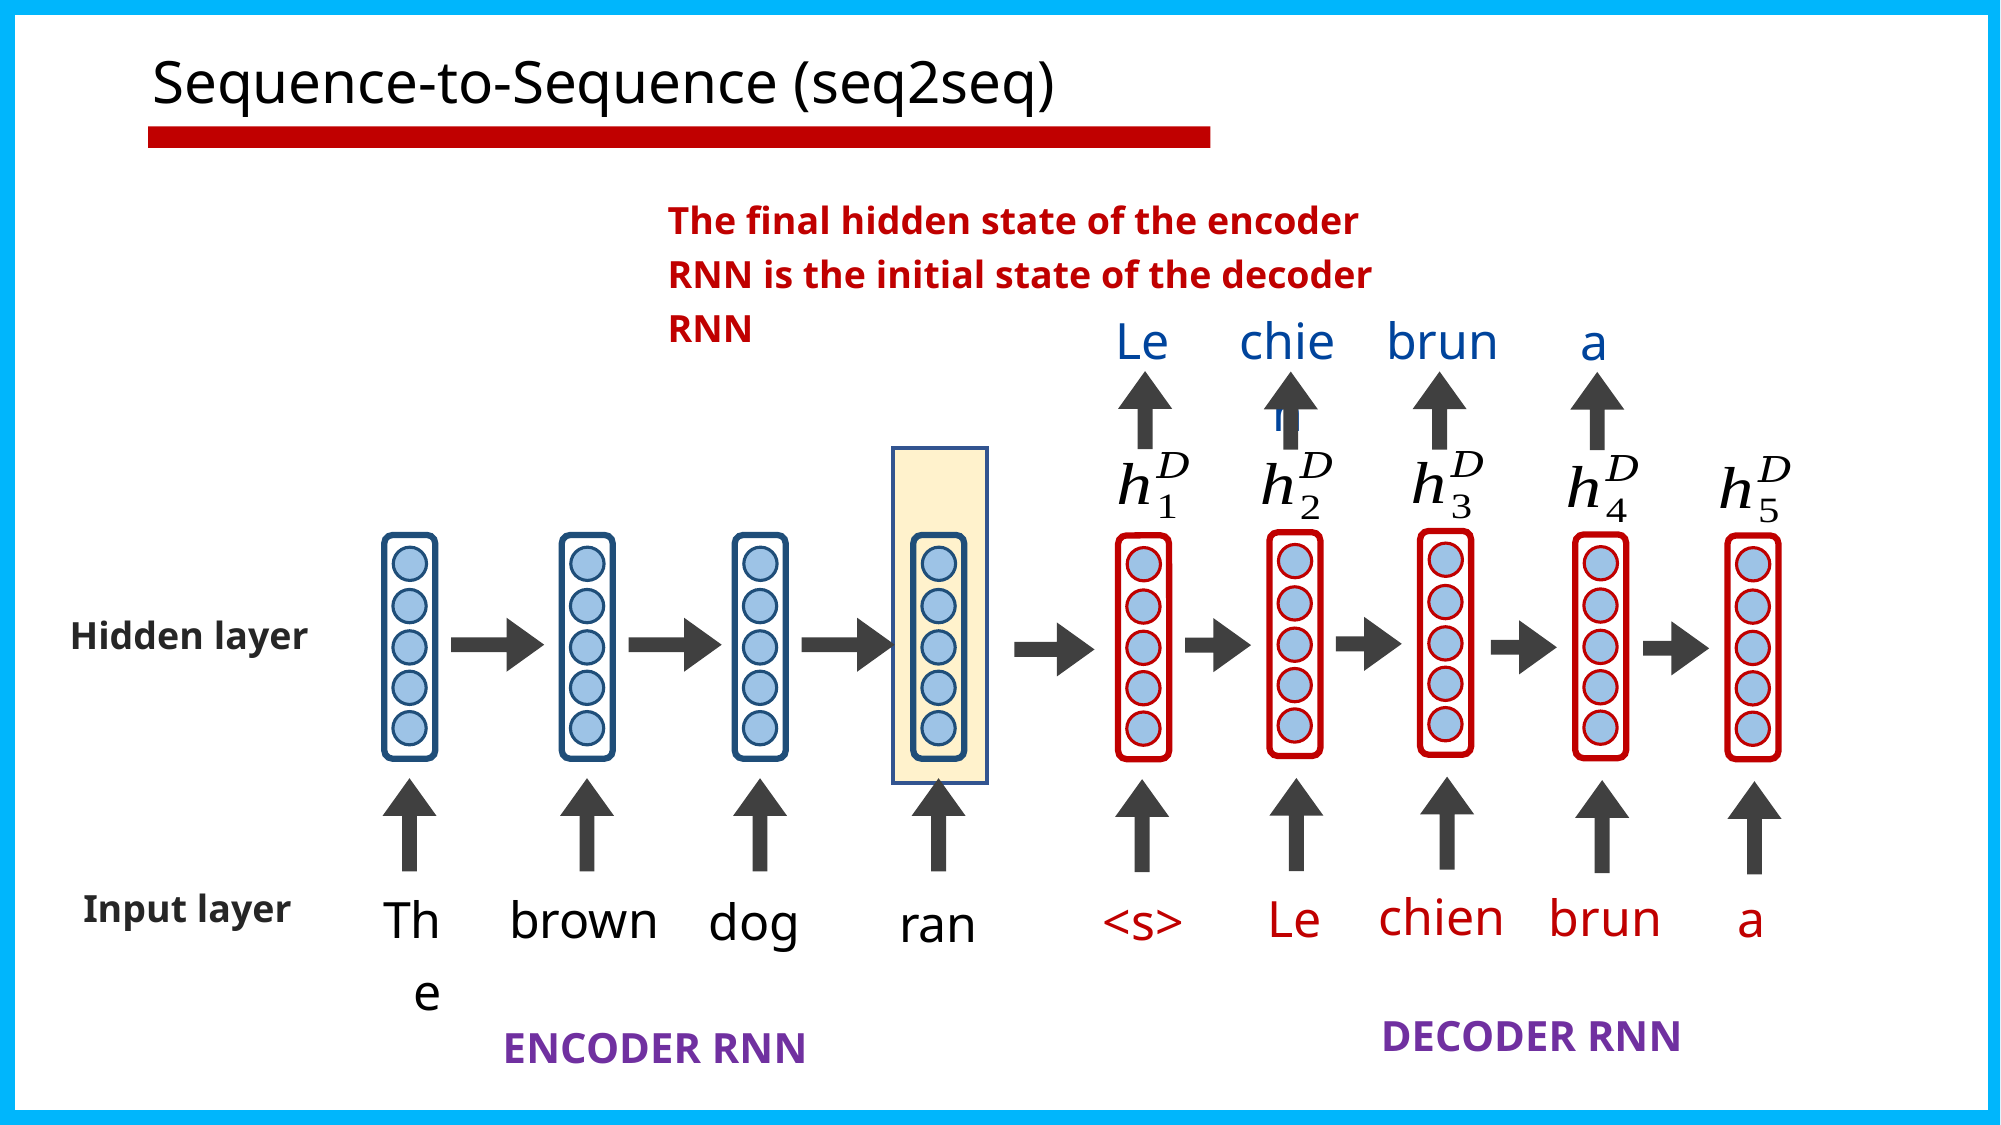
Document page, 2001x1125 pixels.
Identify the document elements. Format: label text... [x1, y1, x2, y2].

text_box a [1518, 290, 1670, 374]
text_box [1568, 370, 1627, 452]
text_box ENCODER RNN [444, 1004, 866, 1082]
text_box dog [652, 871, 857, 954]
text_box [731, 776, 790, 871]
text_box [1410, 369, 1469, 451]
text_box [297, 621, 475, 673]
text_box Input layer [55, 868, 307, 947]
text_box chien [1340, 866, 1503, 949]
text_box brun [1367, 290, 1518, 373]
text_box [380, 776, 439, 868]
text_box a [1649, 868, 1853, 951]
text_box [1031, 621, 1256, 673]
text_box chien [1212, 340, 1364, 373]
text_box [826, 621, 1031, 673]
text_box [1267, 776, 1326, 868]
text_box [1333, 617, 1558, 669]
text_box Le [1219, 868, 1371, 951]
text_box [475, 621, 648, 673]
text_box brown [482, 868, 686, 952]
text_box <s> [1067, 871, 1219, 954]
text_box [648, 621, 826, 673]
text_box Le [1066, 340, 1212, 373]
text_box Hidden layer [38, 595, 324, 673]
text_box [1055, 673, 1064, 679]
text_box [505, 615, 513, 621]
text_box ran [836, 873, 1041, 956]
text_box [683, 615, 691, 621]
text_box [1418, 774, 1477, 871]
text_box DECODER RNN [1321, 991, 1743, 1070]
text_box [1641, 621, 1865, 673]
text_box [1261, 369, 1320, 451]
text_box [909, 776, 968, 873]
text_box [148, 236, 1878, 991]
text_box [558, 776, 617, 868]
text_box brun [1503, 866, 1708, 950]
text_box [1116, 369, 1175, 451]
text_box [856, 615, 864, 621]
text_box The final hidden state of the encoder RNN is the initial state of the decoder RNN [652, 180, 1420, 340]
title Sequence-to-Sequence (seq2seq) [137, 45, 1605, 236]
text_box The [341, 868, 457, 952]
text_box [1113, 777, 1172, 871]
text_box [1573, 778, 1632, 875]
text_box [1725, 779, 1784, 876]
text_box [1488, 620, 1713, 672]
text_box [1182, 618, 1407, 670]
